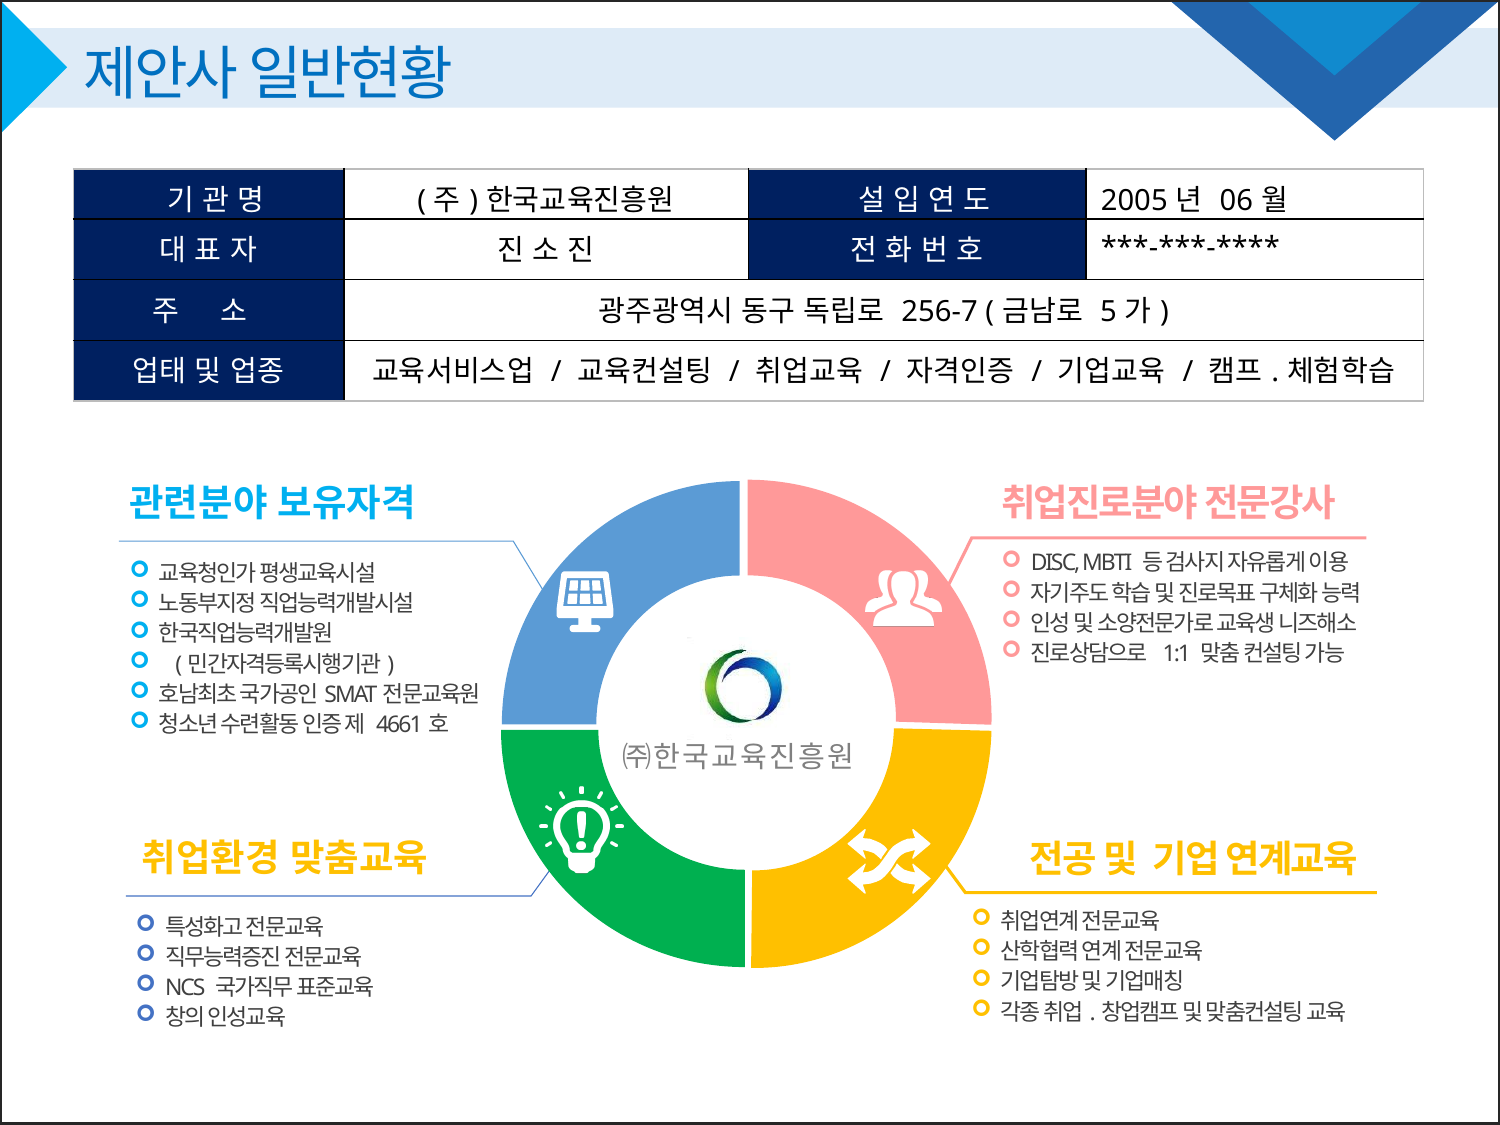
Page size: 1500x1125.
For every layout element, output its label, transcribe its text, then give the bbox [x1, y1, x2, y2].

table_cell 교육서비스업 / 교육컨설팅 / 취업교육 / 자격인증 / 기업교육 / 캠프.체험학습 [345, 341, 1423, 400]
table_cell 대 표 자 [74, 220, 343, 279]
text_box 제안사 일반현황 [69, 28, 859, 114]
text_box 취업연계 전문교육 산학협력 연계 전문교육 기업탐방 및 기업매칭 각종 취업.창업캠프 및 맞춤컨설팅 교육 [956, 896, 1390, 1032]
picture [538, 785, 626, 874]
table_header 설 입 연 도 [749, 170, 1085, 218]
text_box 전공 및 기업 연계교육 [992, 827, 1373, 888]
table_cell 업태 및 업종 [74, 341, 343, 400]
text_box 관련분야 보유자격 [114, 471, 480, 532]
text_box [992, 888, 1377, 894]
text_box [556, 571, 614, 633]
text_box [118, 540, 500, 588]
text_box [992, 537, 1367, 594]
table_cell 진 소 진 [345, 220, 748, 279]
table_header (주)한국교육진흥원 [345, 170, 748, 218]
table_cell 전 화 번 호 [749, 220, 1085, 279]
table_header 기 관 명 [74, 170, 343, 218]
text_box 취업환경 맞춤교육 [127, 826, 493, 887]
table_cell ***-***-**** [1087, 220, 1423, 279]
picture [864, 569, 944, 627]
table_header 2005년 06월 [1087, 170, 1423, 218]
text_box 특성화고 전문교육 직무능력증진 전문교육 NCS 국가직무 표준교육 창의 인성교육 [120, 902, 554, 1038]
text_box 교육청인가 평생교육시설 노동부지정 직업능력개발시설 한국직업능력개발원 (민간자격등록시행기관) 호남최초 국가공인SMAT전문교육원 청소년 수련활동 인증 제 4661호 [114, 548, 500, 745]
text_box 취업진로분야 전문강사 [986, 471, 1381, 532]
text_box [125, 858, 500, 897]
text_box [500, 479, 992, 968]
table_cell 주 소 [74, 280, 343, 340]
text_box DISC, MBTI 등 검사지 자유롭게 이용 자기주도 학습 및 진로목표 구체화 능력 인성 및 소양전문가로 교육생 니즈해소 진로상담으로 1:1 맞춤 컨설팅 가능 [992, 537, 1420, 674]
table_cell 광주광역시 동구 독립로 256-7 (금남로 5가) [345, 280, 1423, 340]
